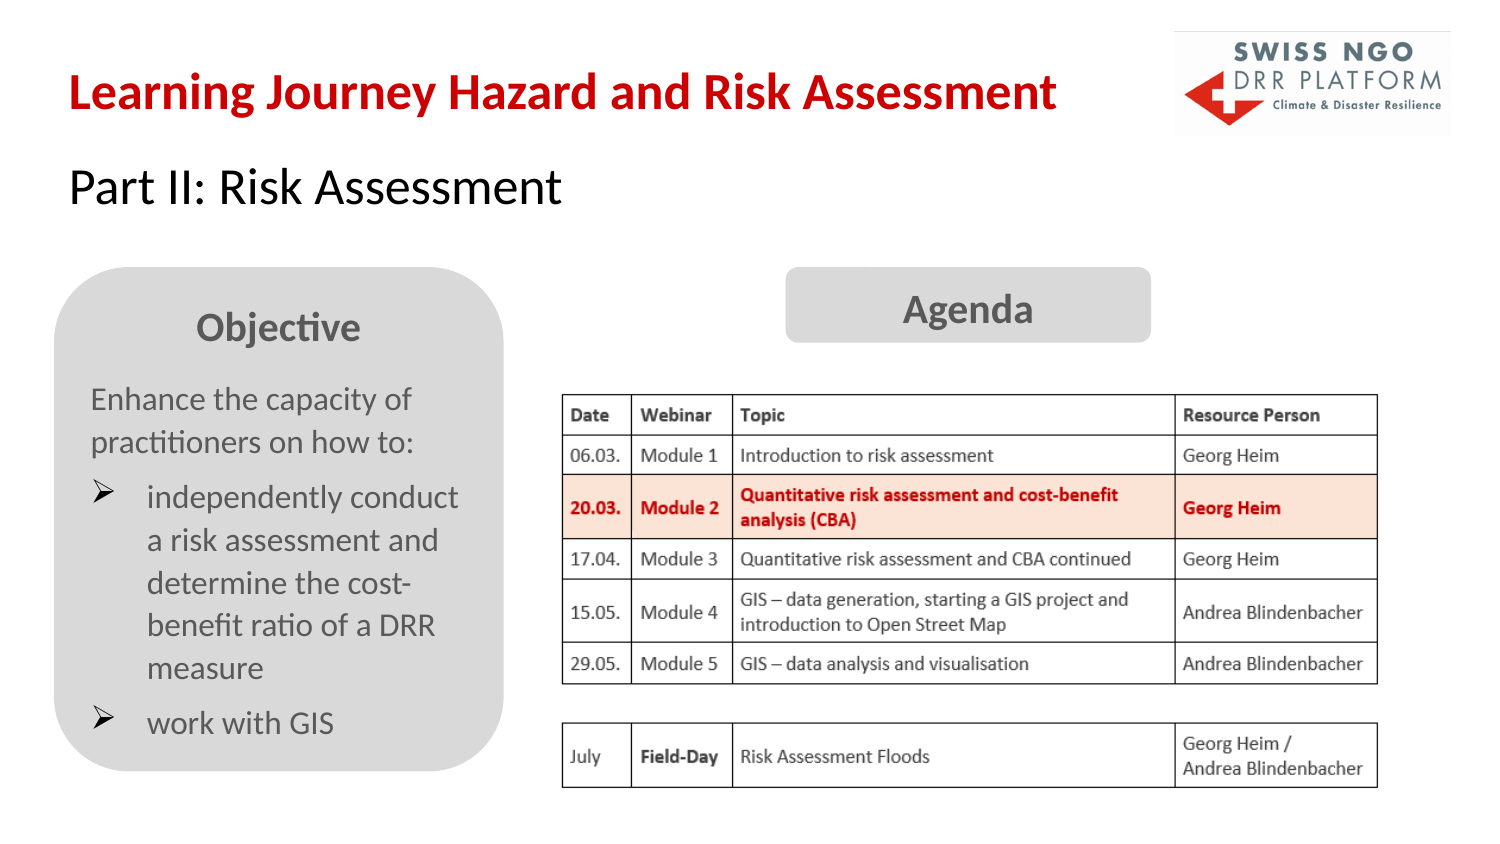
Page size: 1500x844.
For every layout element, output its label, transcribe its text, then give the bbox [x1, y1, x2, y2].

picture [556, 387, 1384, 795]
title Learning Journey Hazard and Risk Assessment [53, 42, 1169, 136]
text_box Objective Enhance the capacity of practitioners on how to: independently conduct a risk assessment and determine the cost-benefit ratio of a DRR measure work with GIS [53, 267, 504, 772]
text_box Part II: Risk Assessment [53, 136, 720, 230]
text_box Agenda [785, 266, 1152, 343]
picture [1174, 31, 1451, 137]
